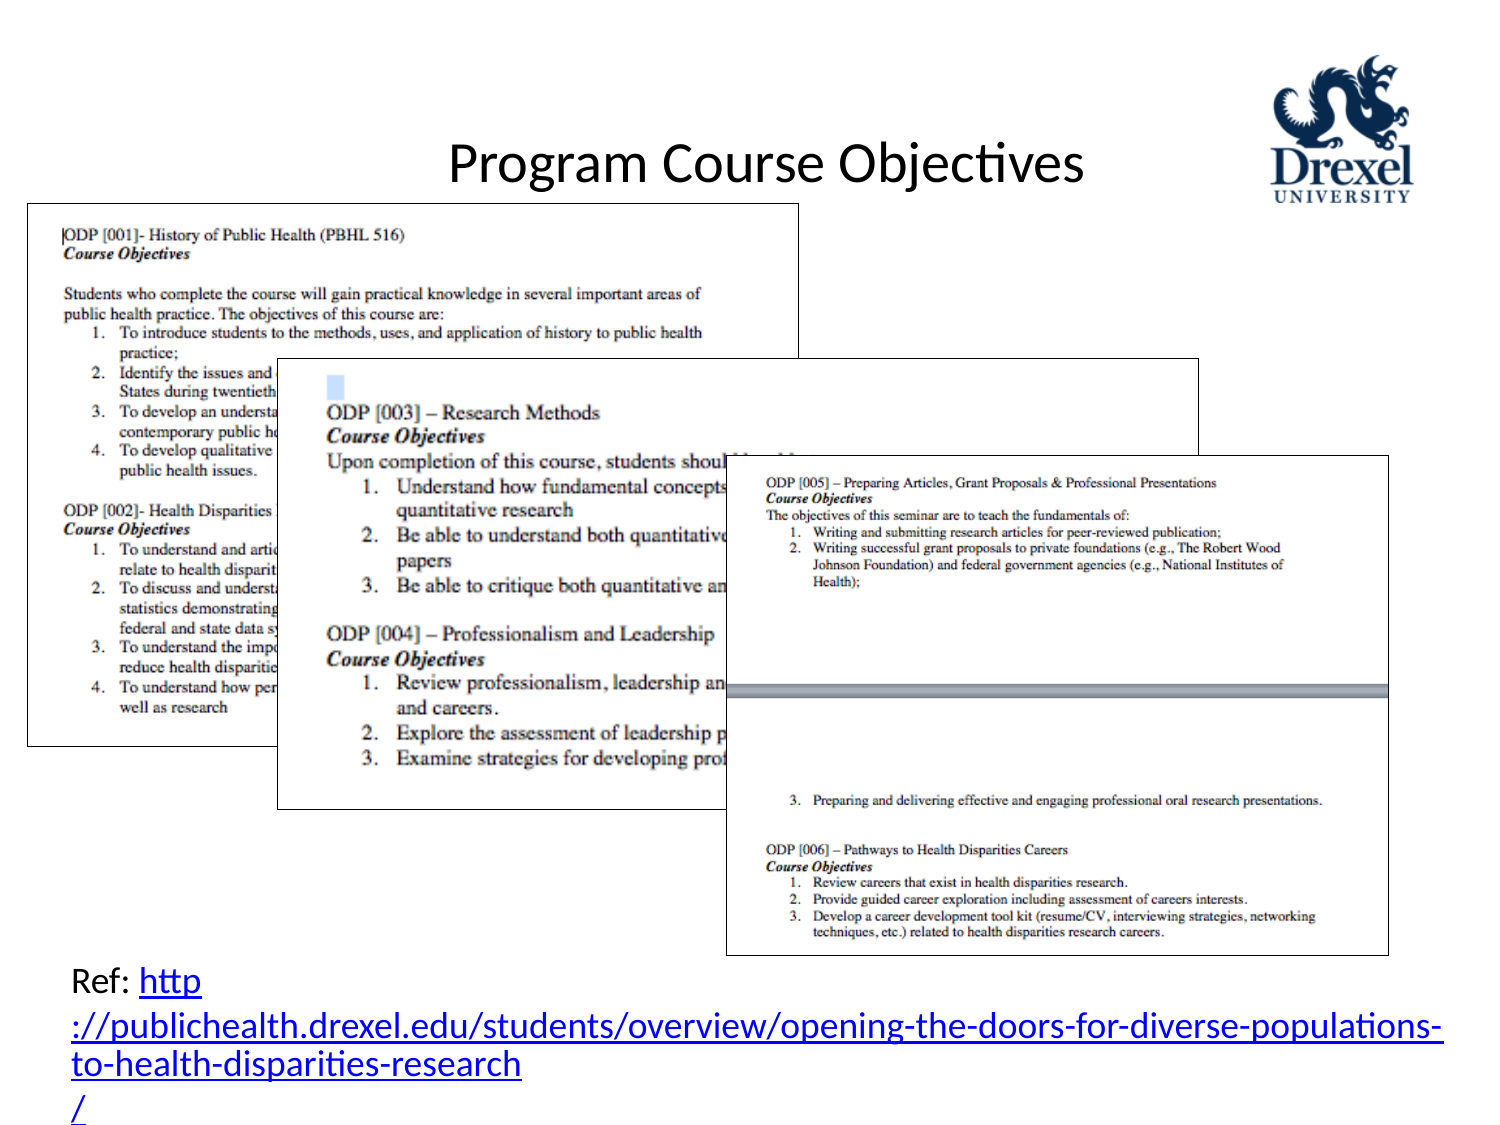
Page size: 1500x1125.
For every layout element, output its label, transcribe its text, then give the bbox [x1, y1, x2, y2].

picture [1252, 44, 1425, 218]
text_box Ref: http://publichealth.drexel.edu/students/overview/opening-the-doors-for-diverse-populations-to-health-disparities-research/ [56, 948, 1469, 1099]
picture [27, 202, 1389, 957]
text_box Program Course Objectives [433, 117, 1101, 202]
